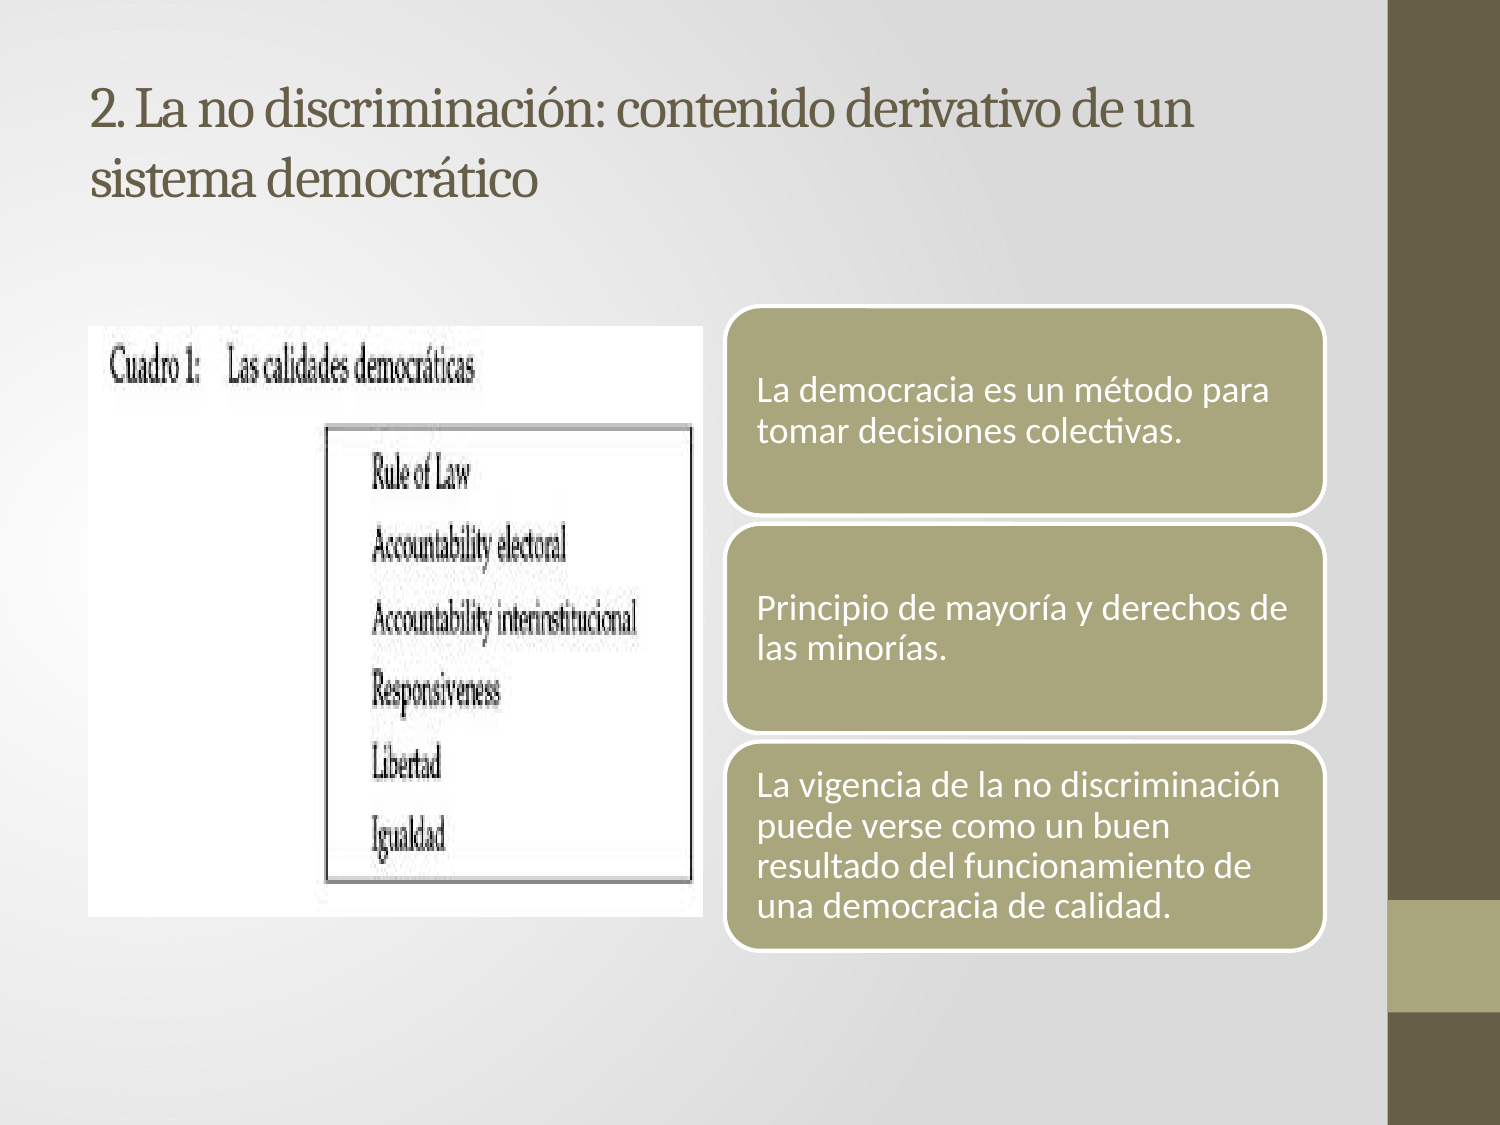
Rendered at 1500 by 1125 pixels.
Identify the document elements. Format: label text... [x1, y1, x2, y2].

title 2. La no discriminación: contenido derivativo de un sistema democrático [75, 45, 1325, 233]
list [724, 251, 1326, 1006]
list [87, 325, 704, 918]
